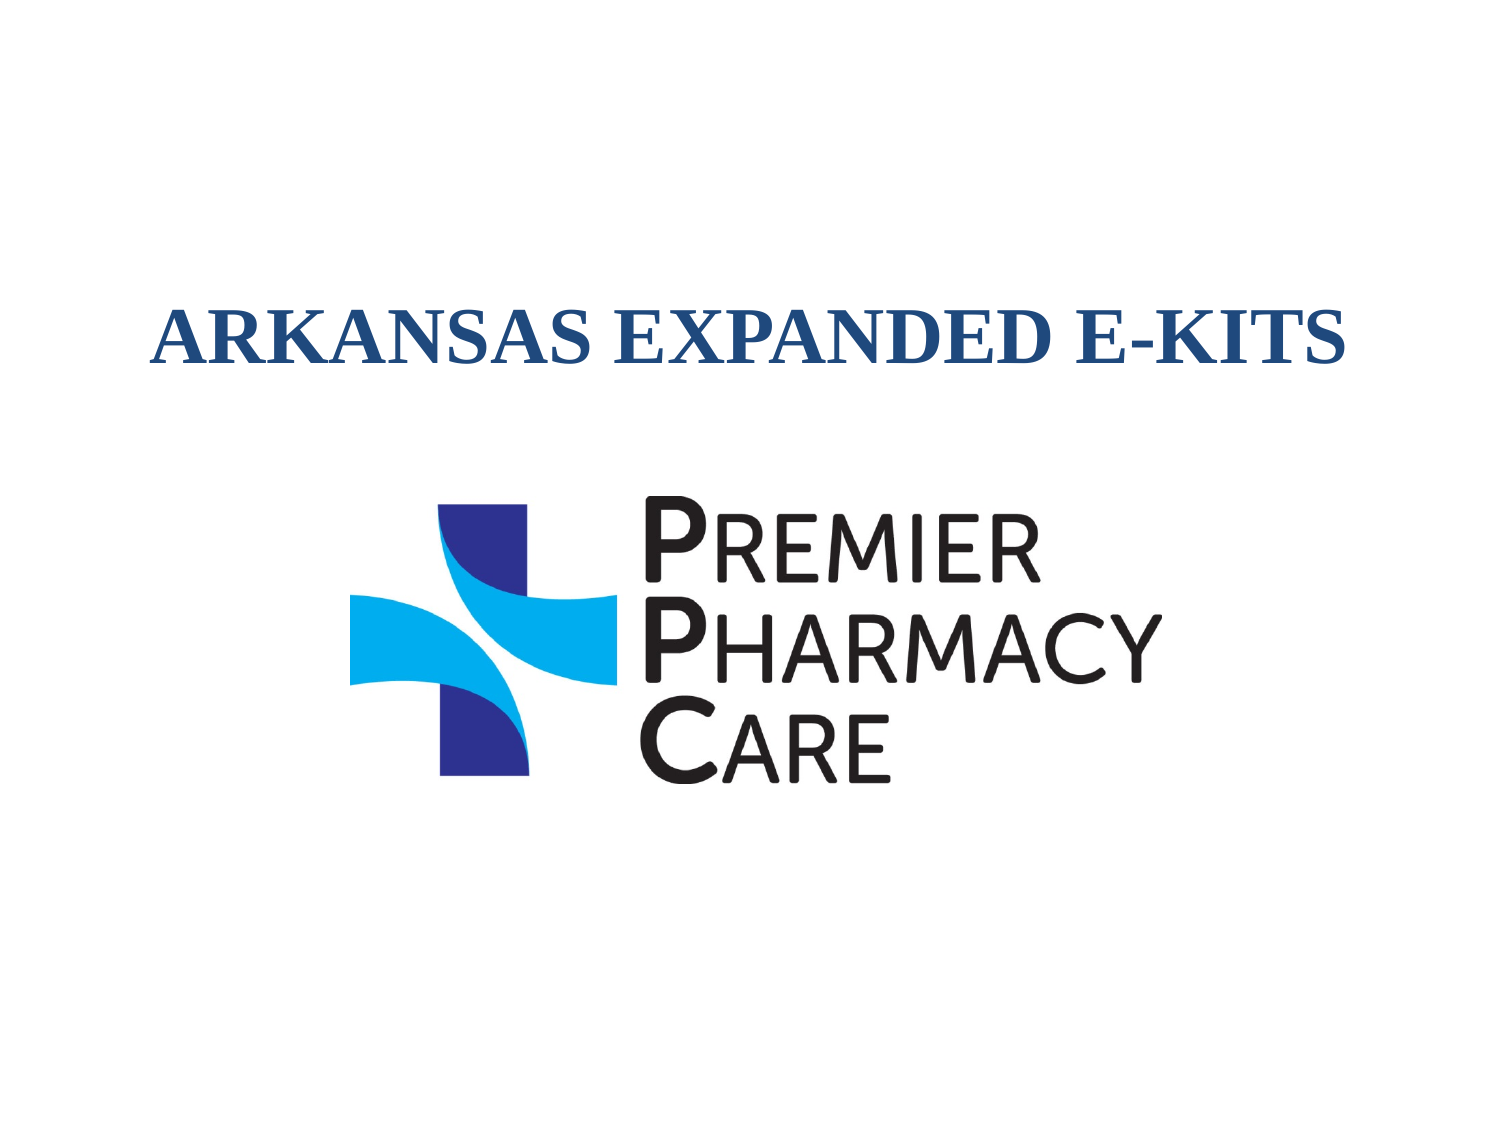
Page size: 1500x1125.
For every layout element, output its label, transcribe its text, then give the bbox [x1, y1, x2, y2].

picture [350, 496, 1162, 784]
title ARKANSAS EXPANDED E-KITS [112, 237, 1388, 425]
